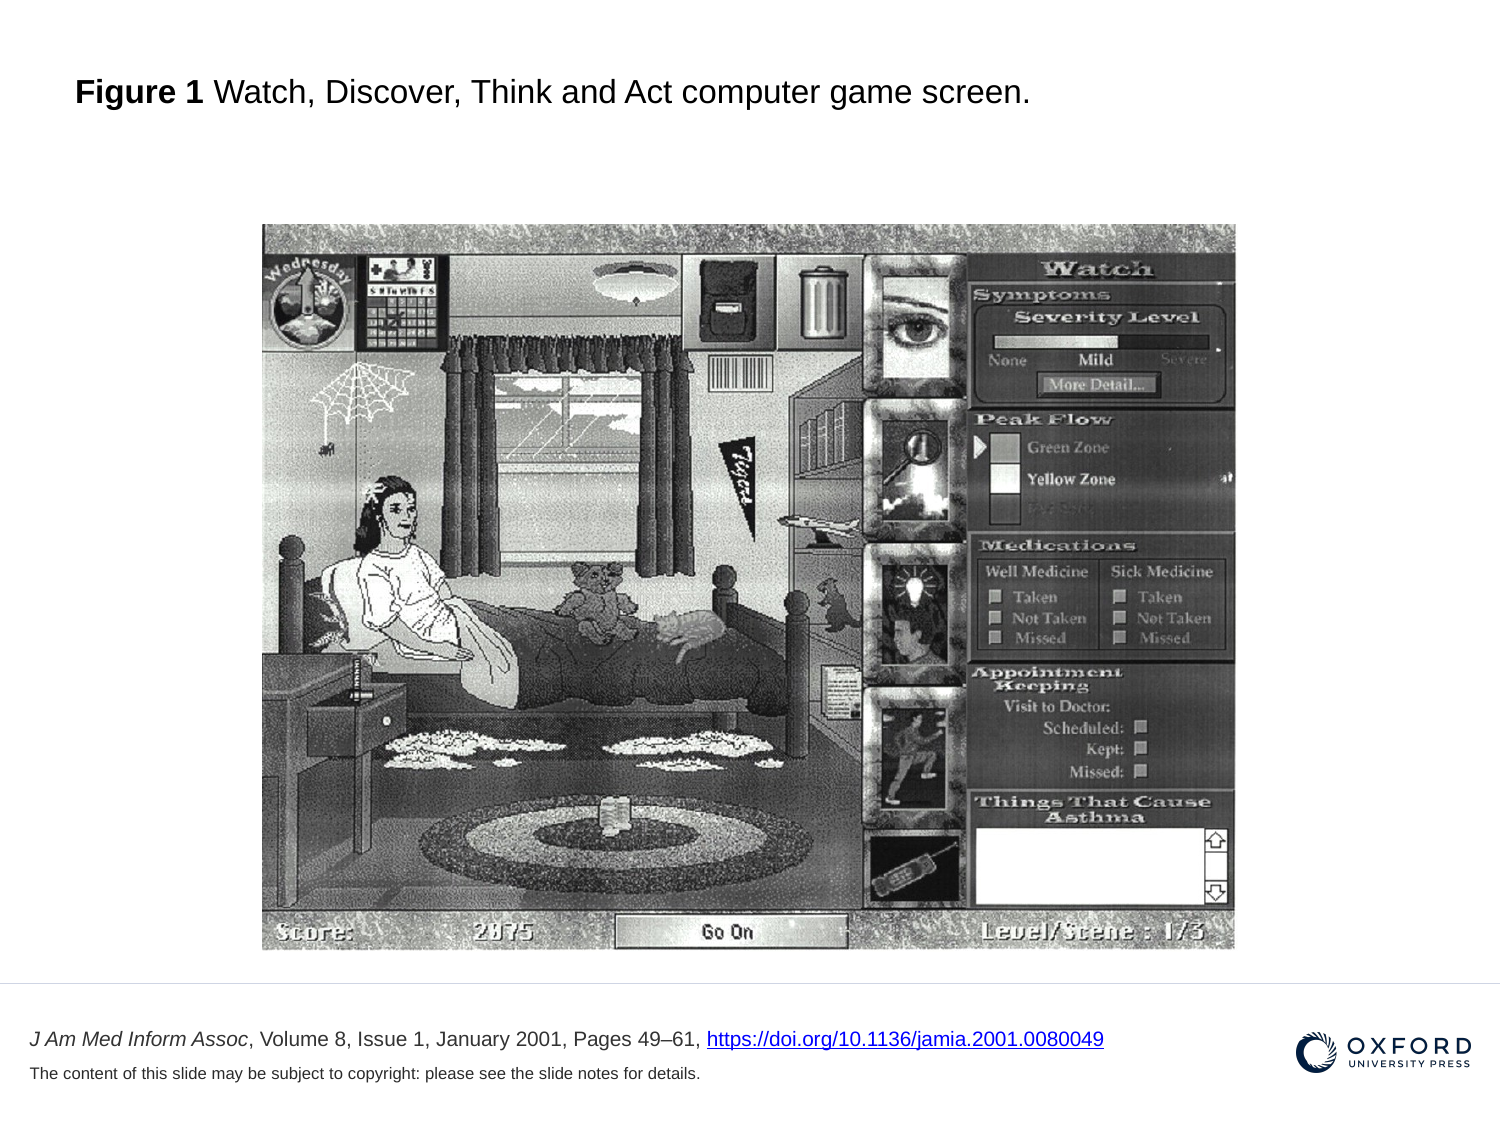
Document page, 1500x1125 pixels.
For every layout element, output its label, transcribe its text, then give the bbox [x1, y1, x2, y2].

footer J Am Med Inform Assoc, Volume 8, Issue 1, January 2001, Pages 49–61, https://doi.org/10.1136/jamia.2001.0080049 The content of this slide may be subject to copyright: please see the slide notes for details. [0, 983, 1260, 1125]
title Figure 1 Watch, Discover, Think and Act computer game screen. [75, 69, 1078, 171]
picture [1296, 1032, 1471, 1073]
picture [262, 224, 1238, 952]
